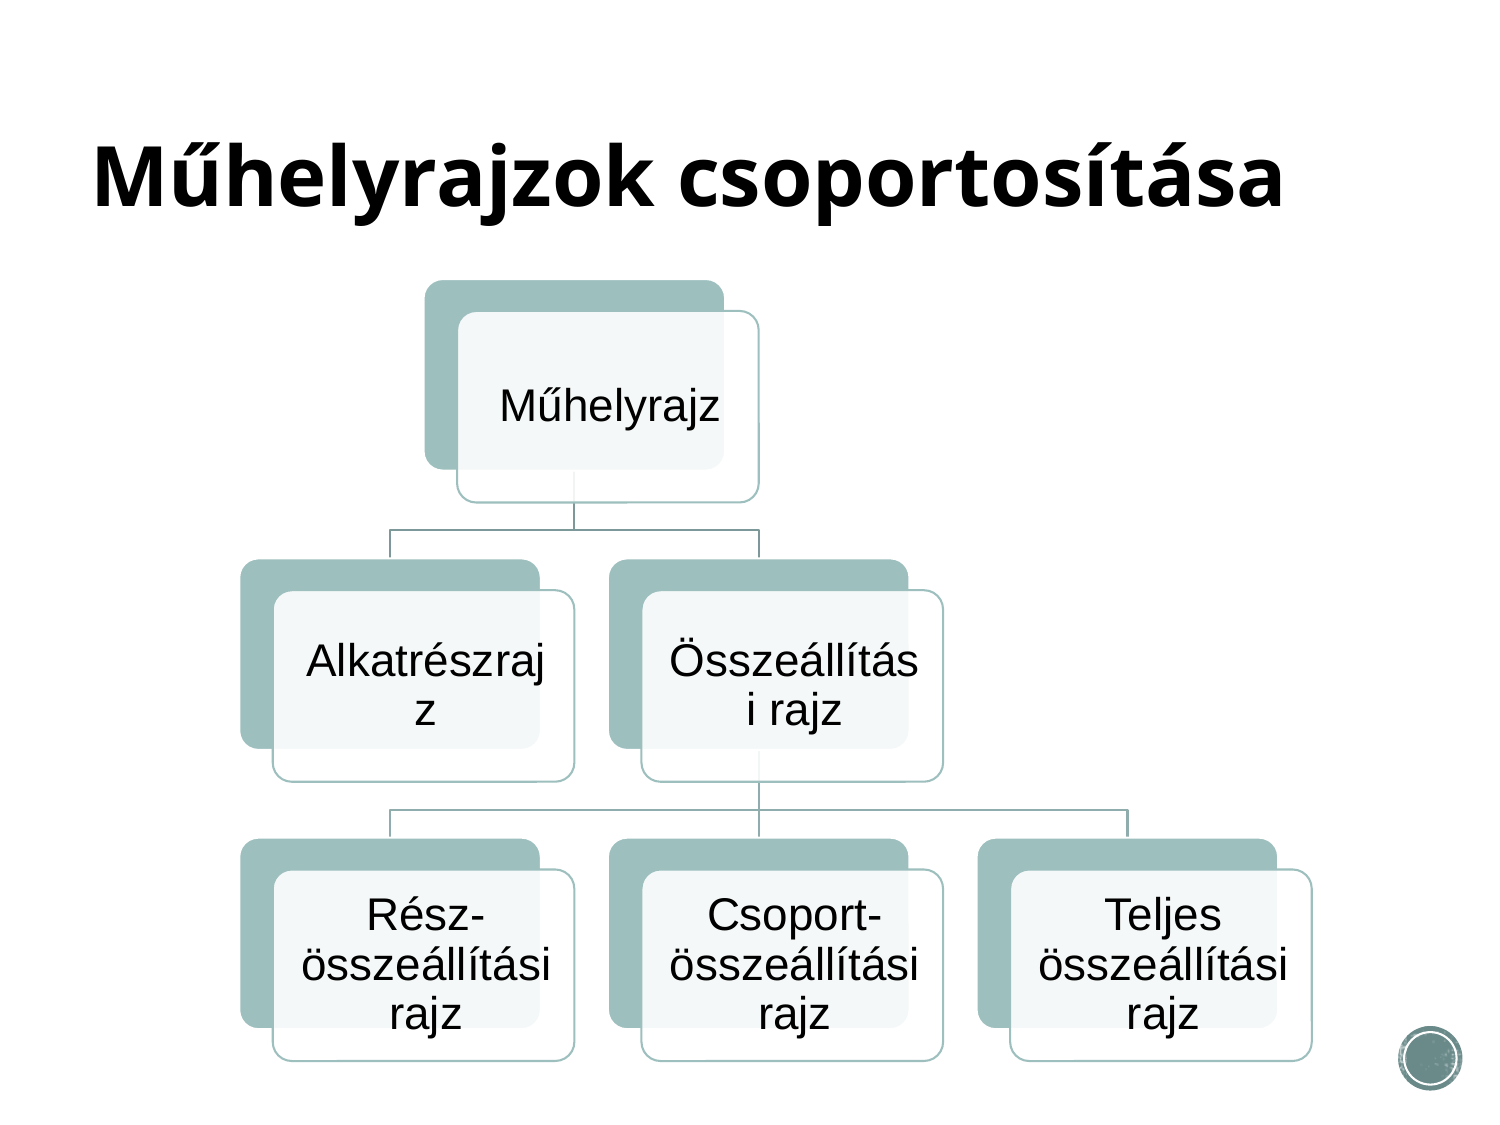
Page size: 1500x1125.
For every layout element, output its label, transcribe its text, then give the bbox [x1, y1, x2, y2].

title Műhelyrajzok csoportosítása [75, 115, 1425, 244]
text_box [198, 282, 1354, 1059]
